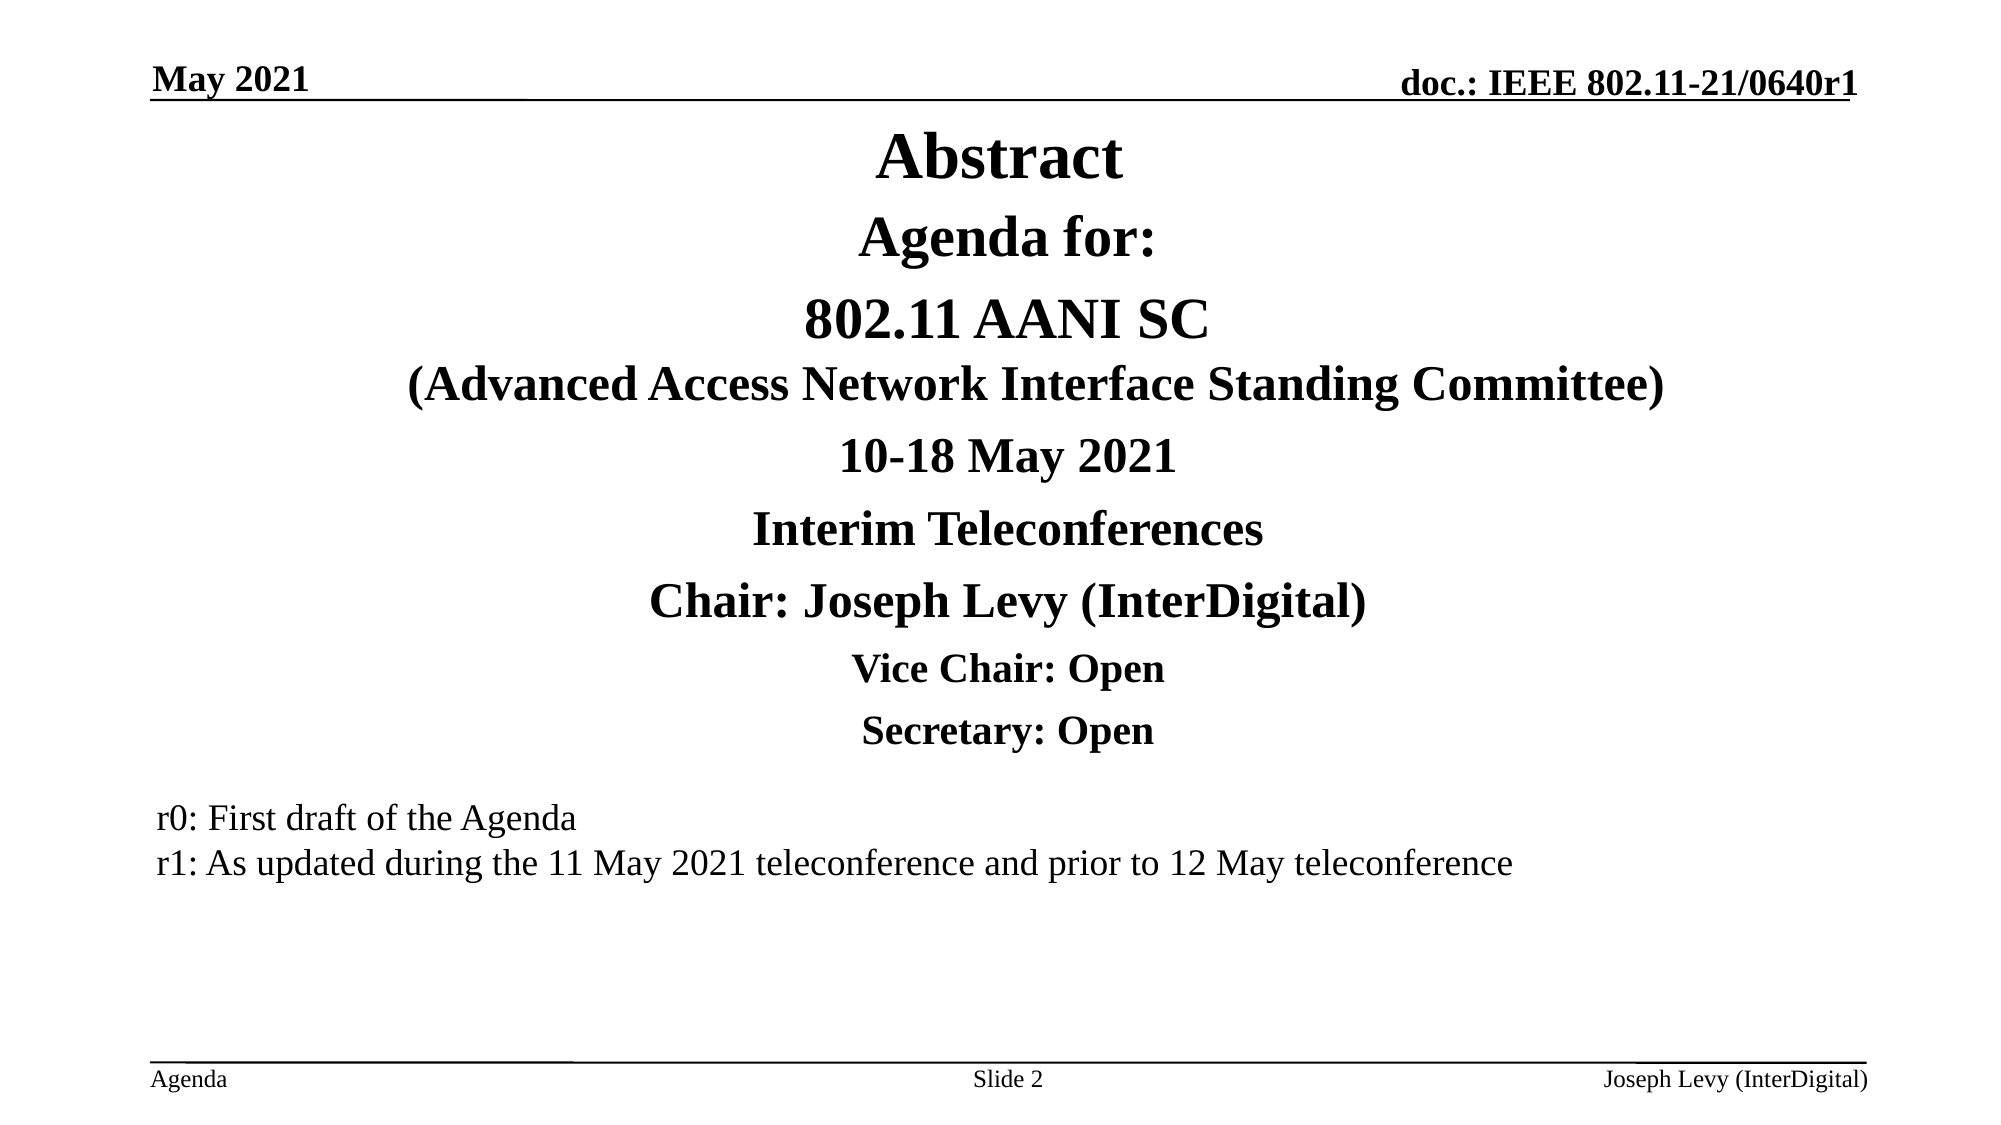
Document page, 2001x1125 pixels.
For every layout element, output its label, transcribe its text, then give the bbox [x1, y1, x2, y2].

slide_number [152, 54, 563, 100]
slide_number Slide 2 [950, 1061, 1067, 1123]
list Agenda for: 802.11 AANI SC (Advanced Access Network Interface Standing Committee) 10-18 May 2021 Interim Teleconferences Chair: Joseph Levy (InterDigital) Vice Chair: Open Secretary: Open [133, 190, 1884, 761]
title Abstract [149, 112, 1850, 190]
text_box r0: First draft of the Agenda r1: As updated during the 11 May 2021 teleconference and prior to 12 May teleconference [141, 785, 1759, 890]
footer Joseph Levy (InterDigital) [1171, 1061, 1869, 1093]
